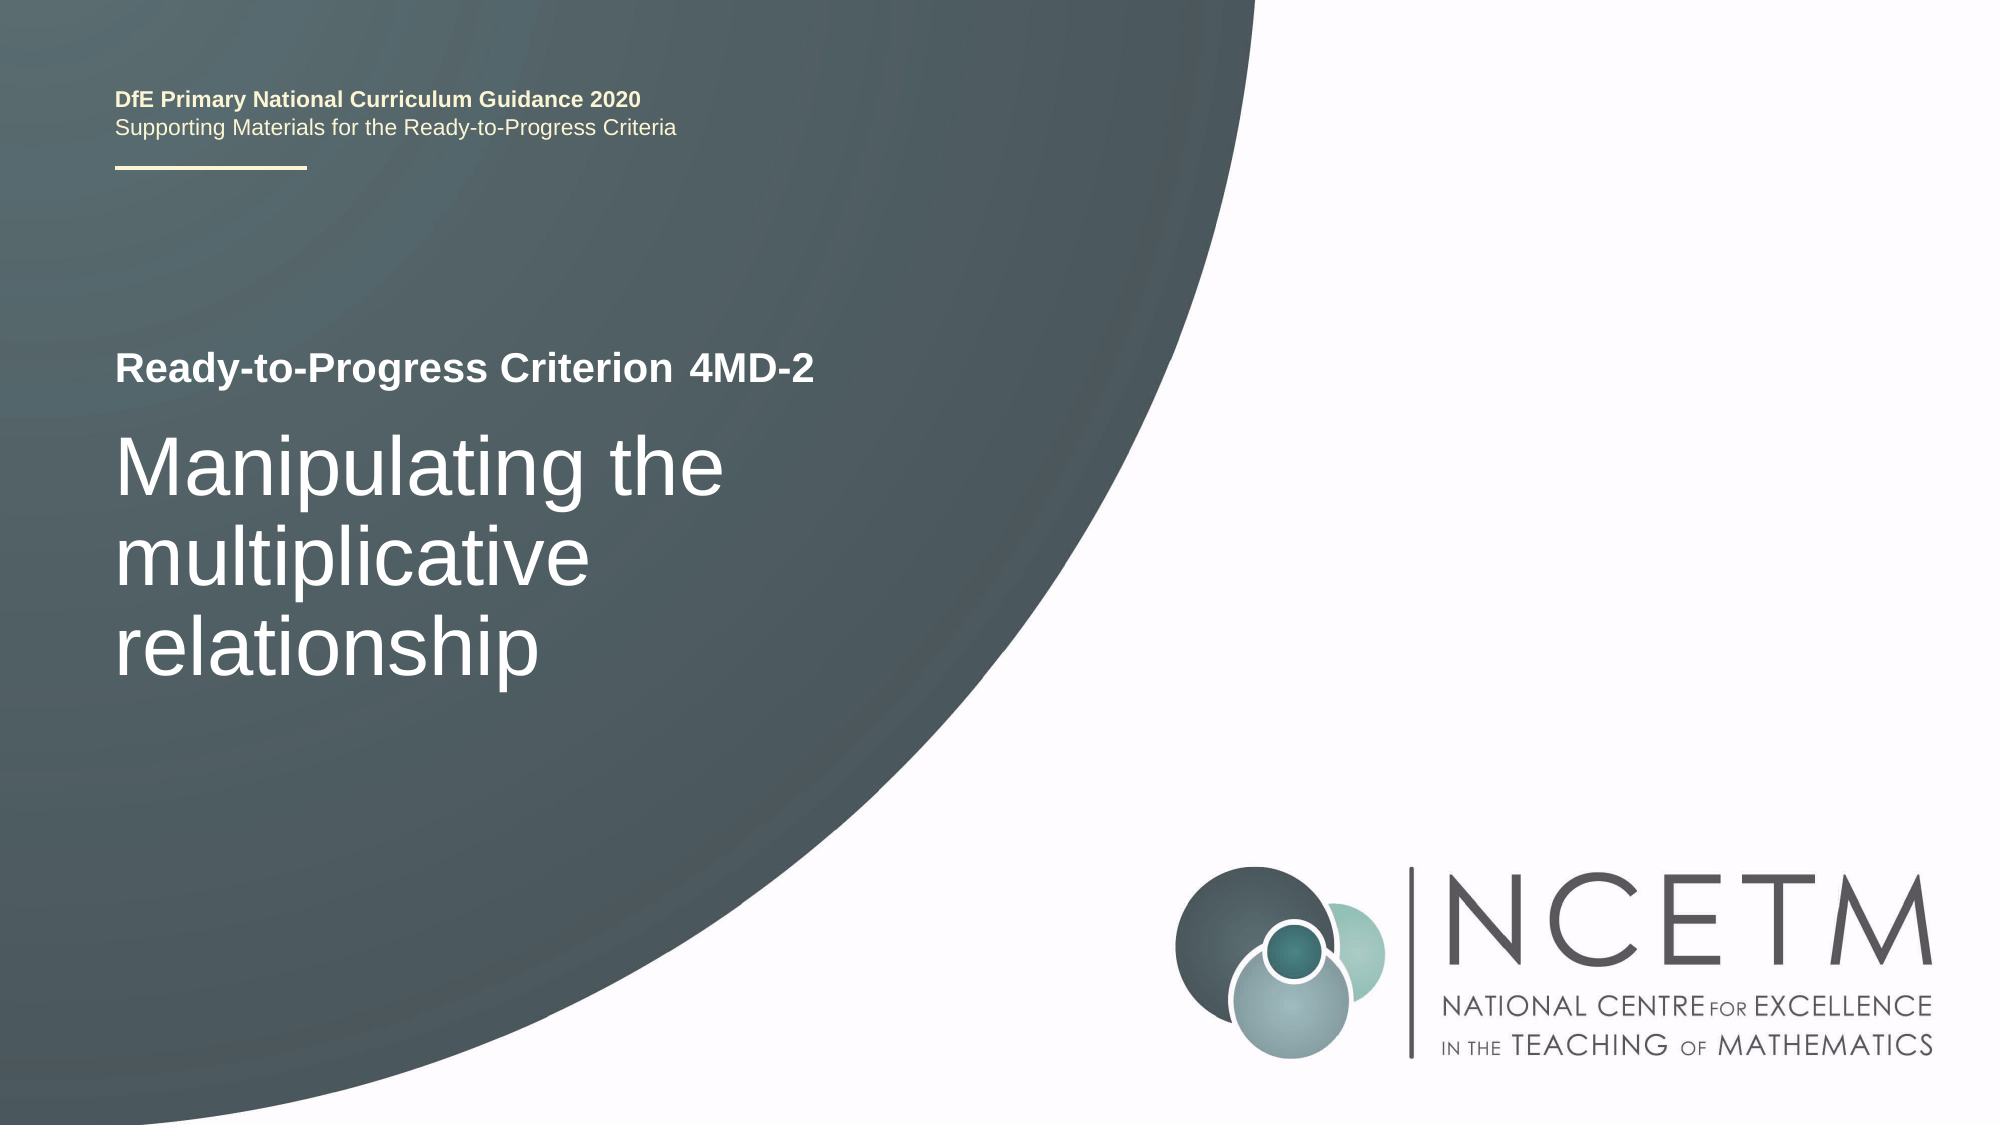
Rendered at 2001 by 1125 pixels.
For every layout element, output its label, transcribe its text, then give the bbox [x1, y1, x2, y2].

list 4MD-2 [674, 338, 1043, 414]
subtitle Manipulating the multiplicative relationship [99, 416, 1000, 912]
picture [0, 0, 2001, 1125]
